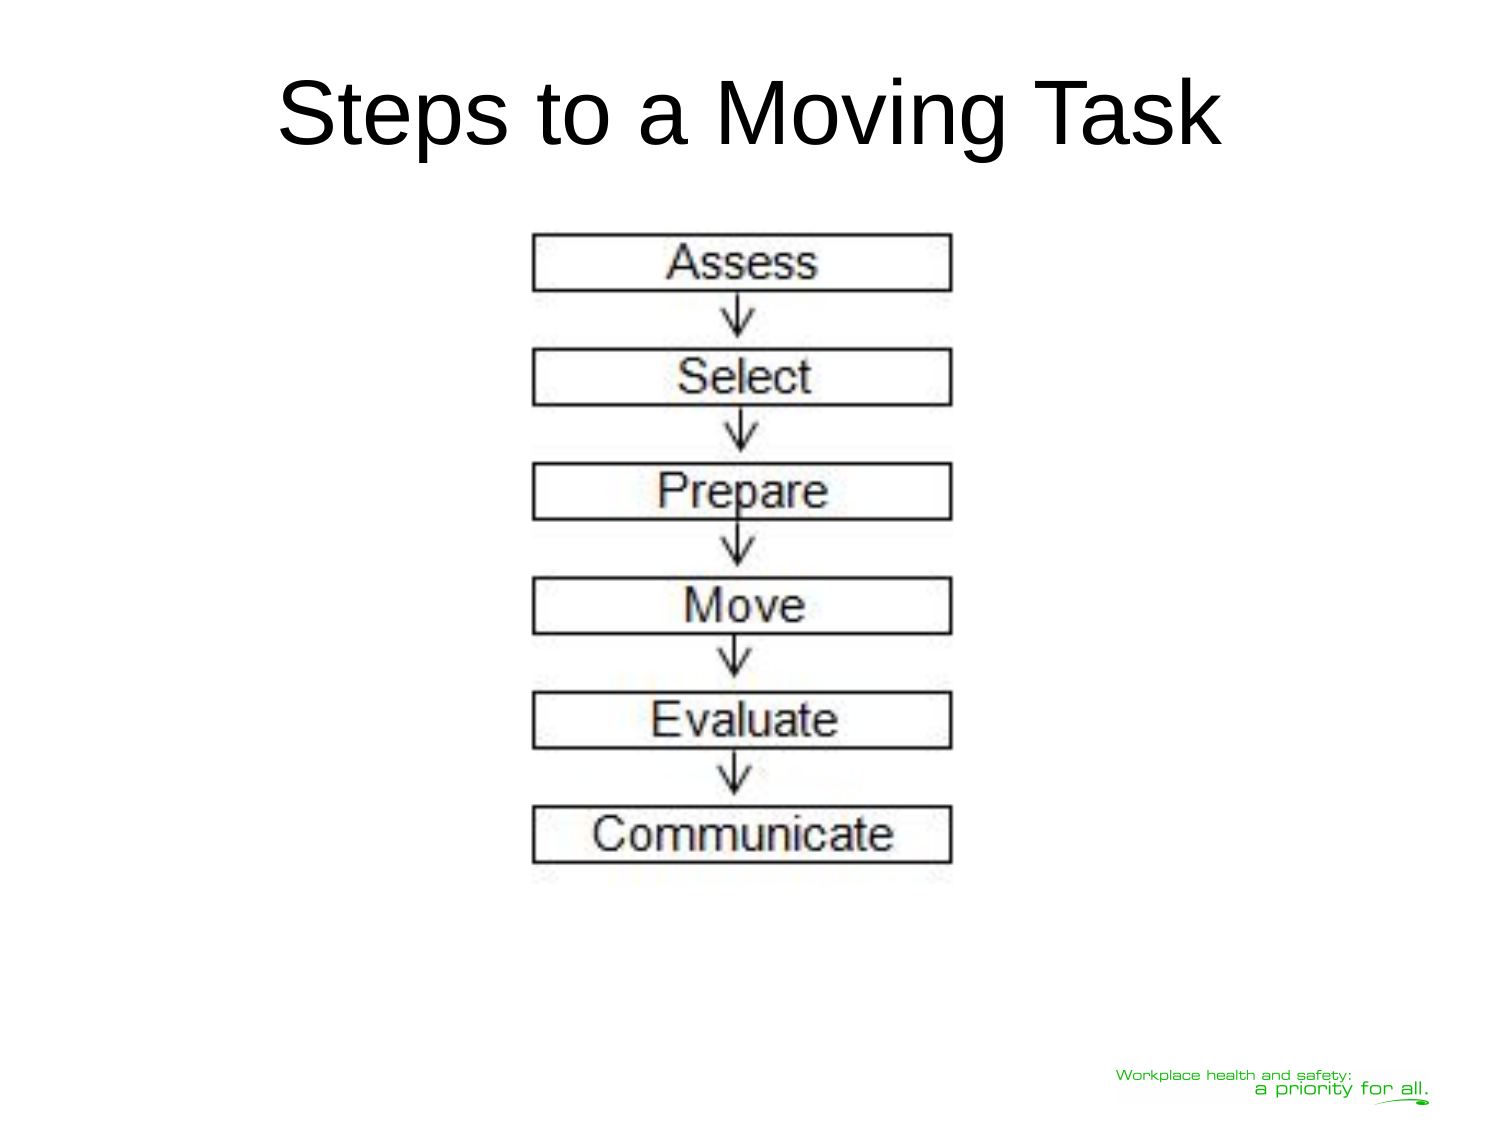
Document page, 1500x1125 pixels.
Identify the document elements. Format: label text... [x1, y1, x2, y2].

text_box [74, 208, 1425, 951]
picture [507, 205, 993, 902]
title Steps to a Moving Task [75, 45, 1425, 208]
picture [1115, 1069, 1429, 1105]
